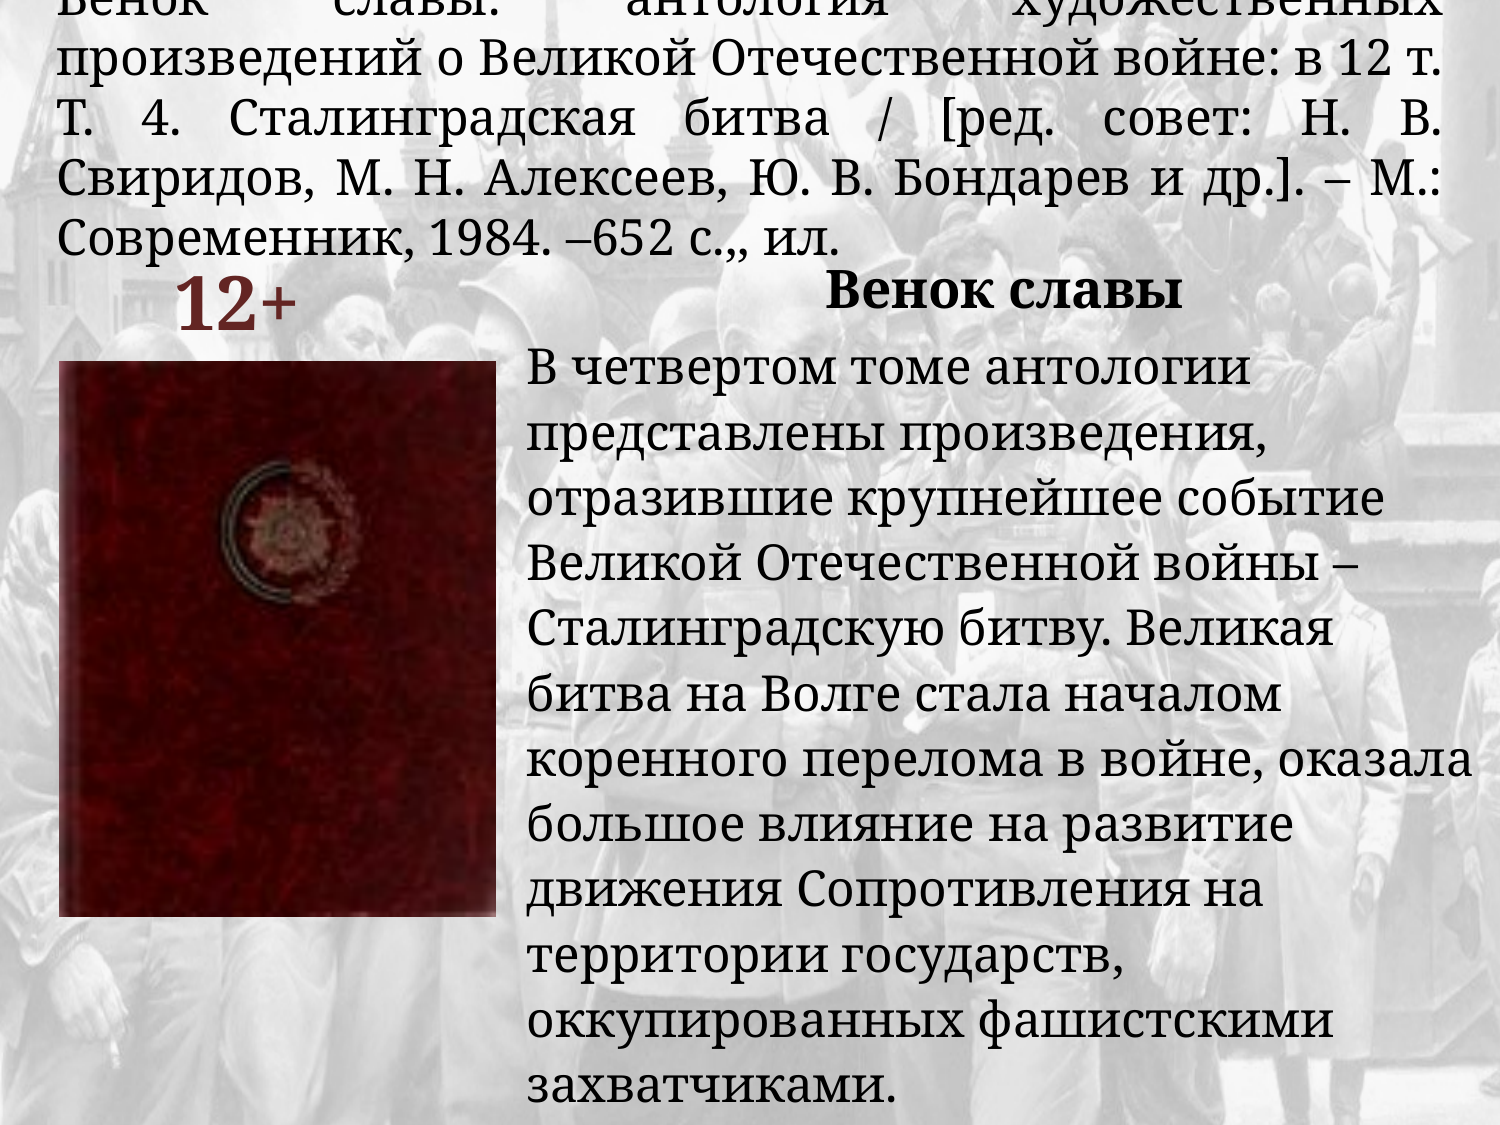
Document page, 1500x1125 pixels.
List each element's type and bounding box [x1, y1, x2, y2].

list [59, 361, 496, 918]
picture [0, 0, 1500, 1125]
